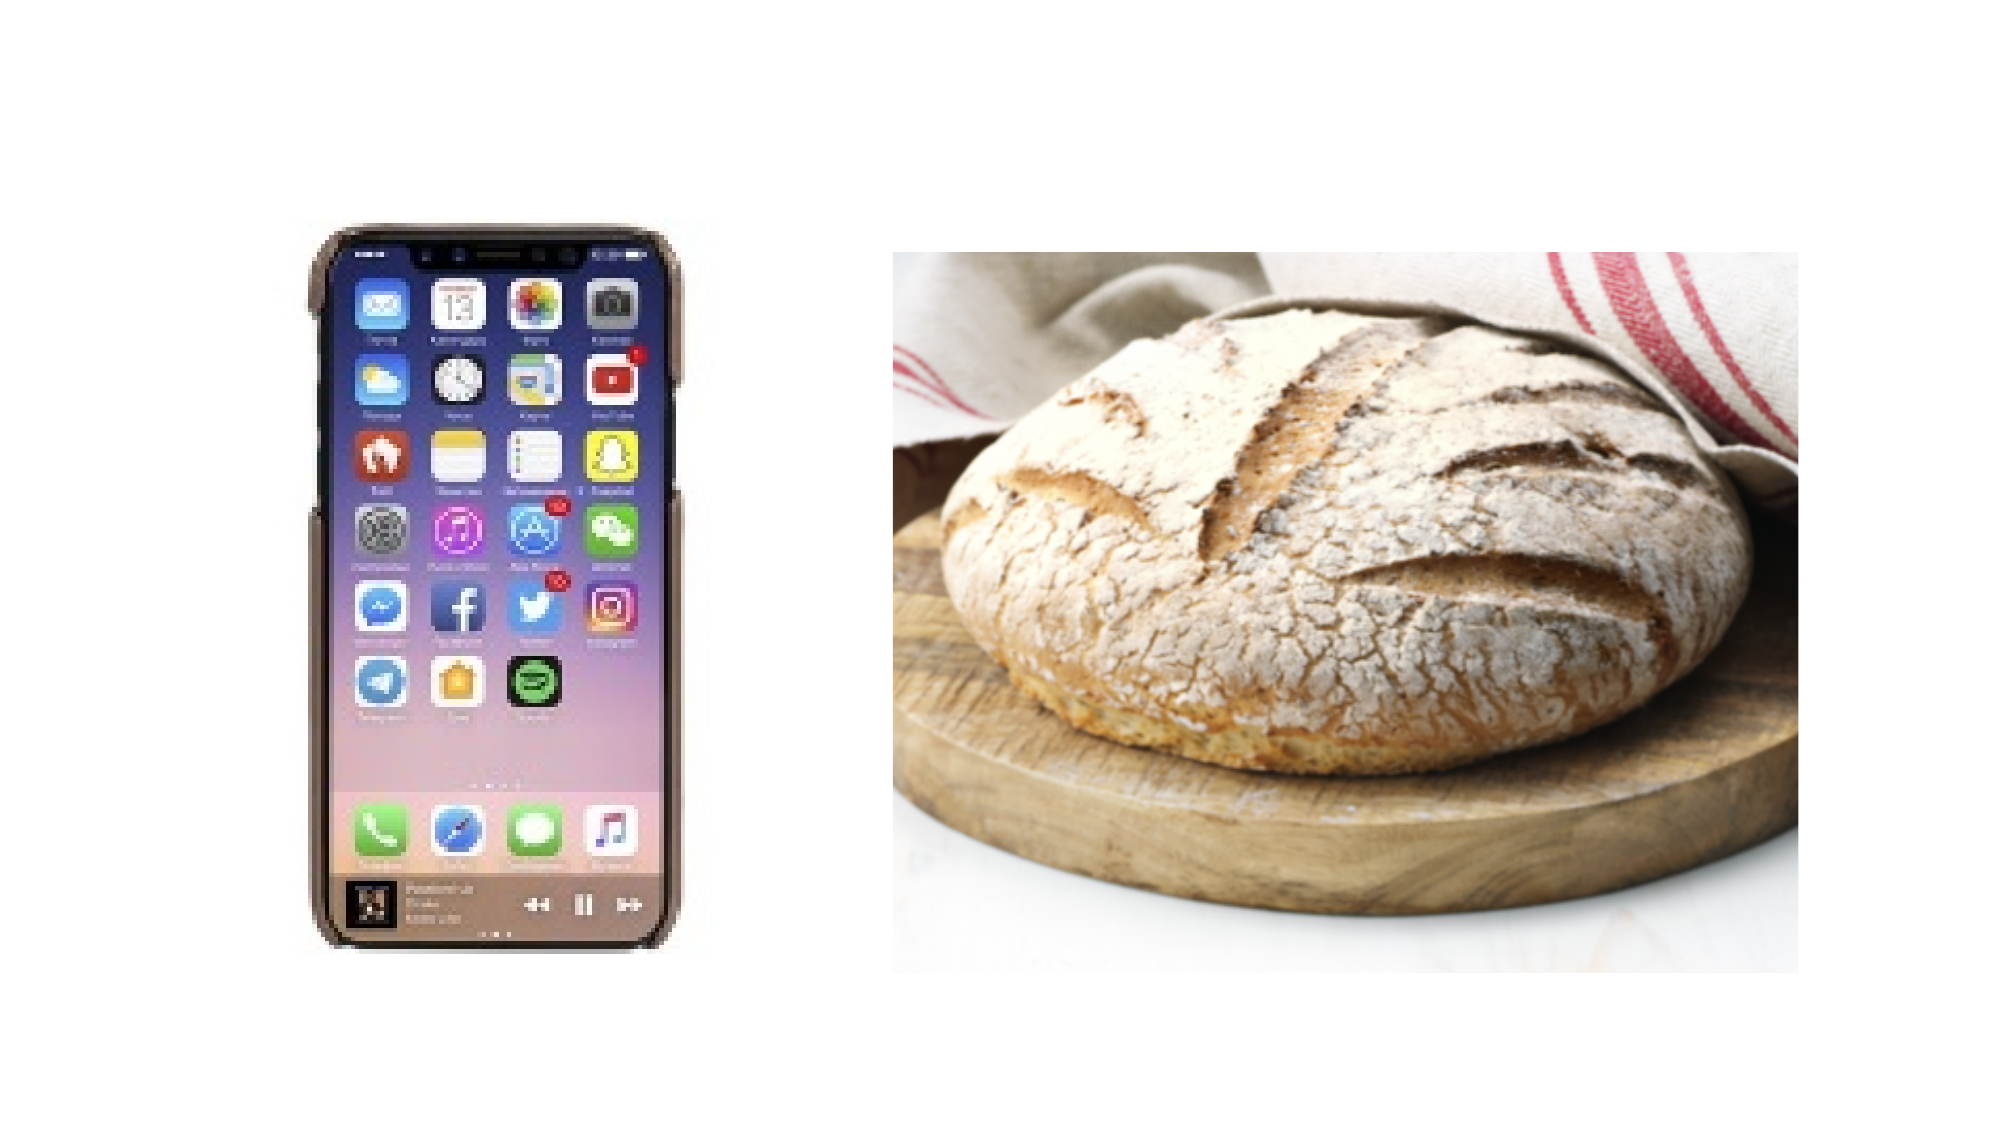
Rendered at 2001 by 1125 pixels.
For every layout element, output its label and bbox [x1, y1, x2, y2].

picture [38, 219, 1799, 974]
